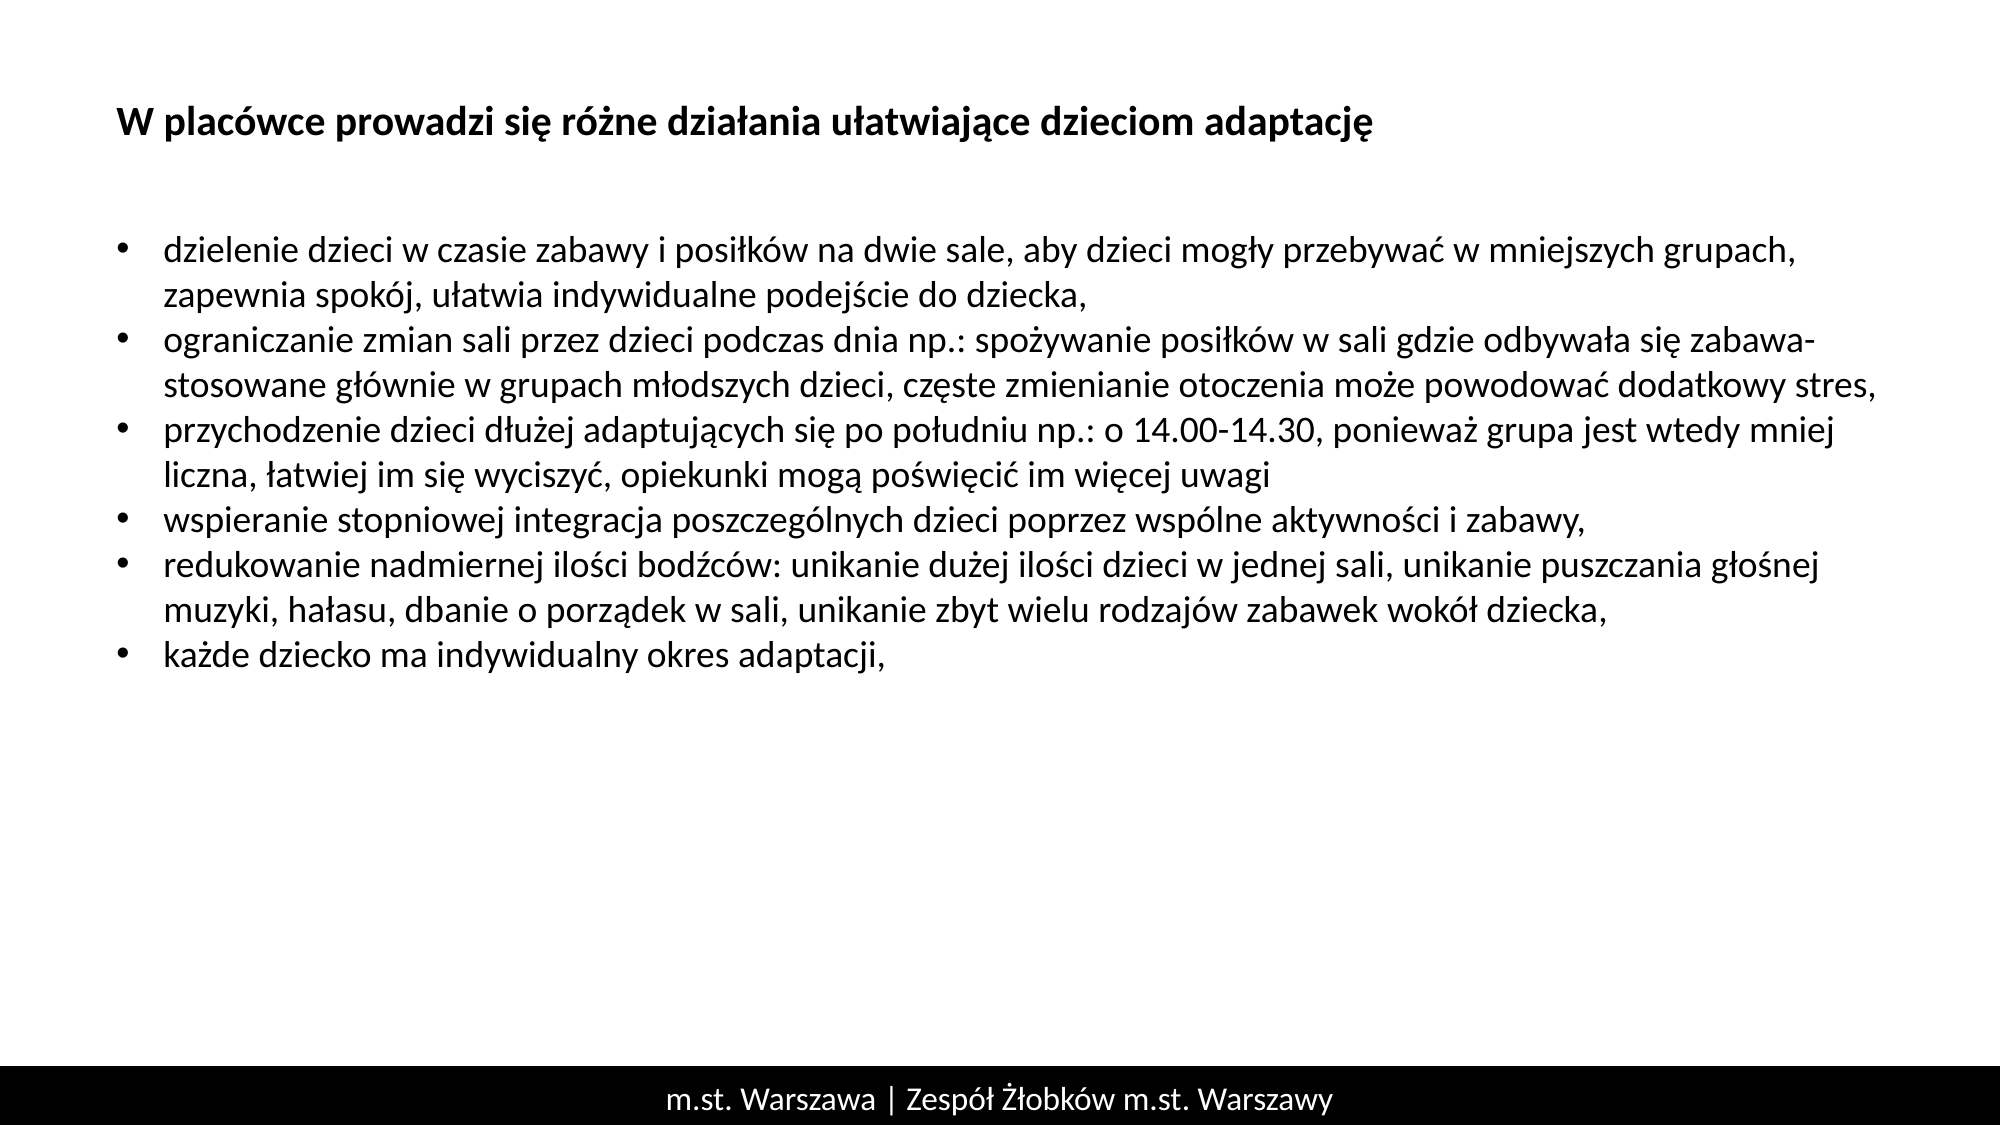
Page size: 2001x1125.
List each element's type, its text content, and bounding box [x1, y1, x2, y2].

text_box m.st. Warszawa | Zespół Żłobków m.st. Warszawy [650, 1069, 1349, 1125]
text_box [0, 1066, 2000, 1125]
text_box W placówce prowadzi się różne działania ułatwiające dzieciom adaptację [101, 61, 1794, 241]
text_box dzielenie dzieci w czasie zabawy i posiłków na dwie sale, aby dzieci mogły przebywać w mniejszych grupach, zapewnia spokój, ułatwia indywidualne podejście do dziecka, ograniczanie zmian sali przez dzieci podczas dnia np.: spożywanie posiłków w sali gdzie odbywała się zabawa- stosowane głównie w grupach młodszych dzieci, częste zmienianie otoczenia może powodować dodatkowy stres, przychodzenie dzieci dłużej adaptujących się po południu np.: o 14.00-14.30, ponieważ grupa jest wtedy mniej liczna, łatwiej im się wyciszyć, opiekunki mogą poświęcić im więcej uwagi wspieranie stopniowej integracja poszczególnych dzieci poprzez wspólne aktywności i zabawy, redukowanie nadmiernej ilości bodźców: unikanie dużej ilości dzieci w jednej sali, unikanie puszczania głośnej muzyki, hałasu, dbanie o porządek w sali, unikanie zbyt wielu rodzajów zabawek wokół dziecka, każde dziecko ma indywidualny okres adaptacji, [101, 217, 1907, 683]
